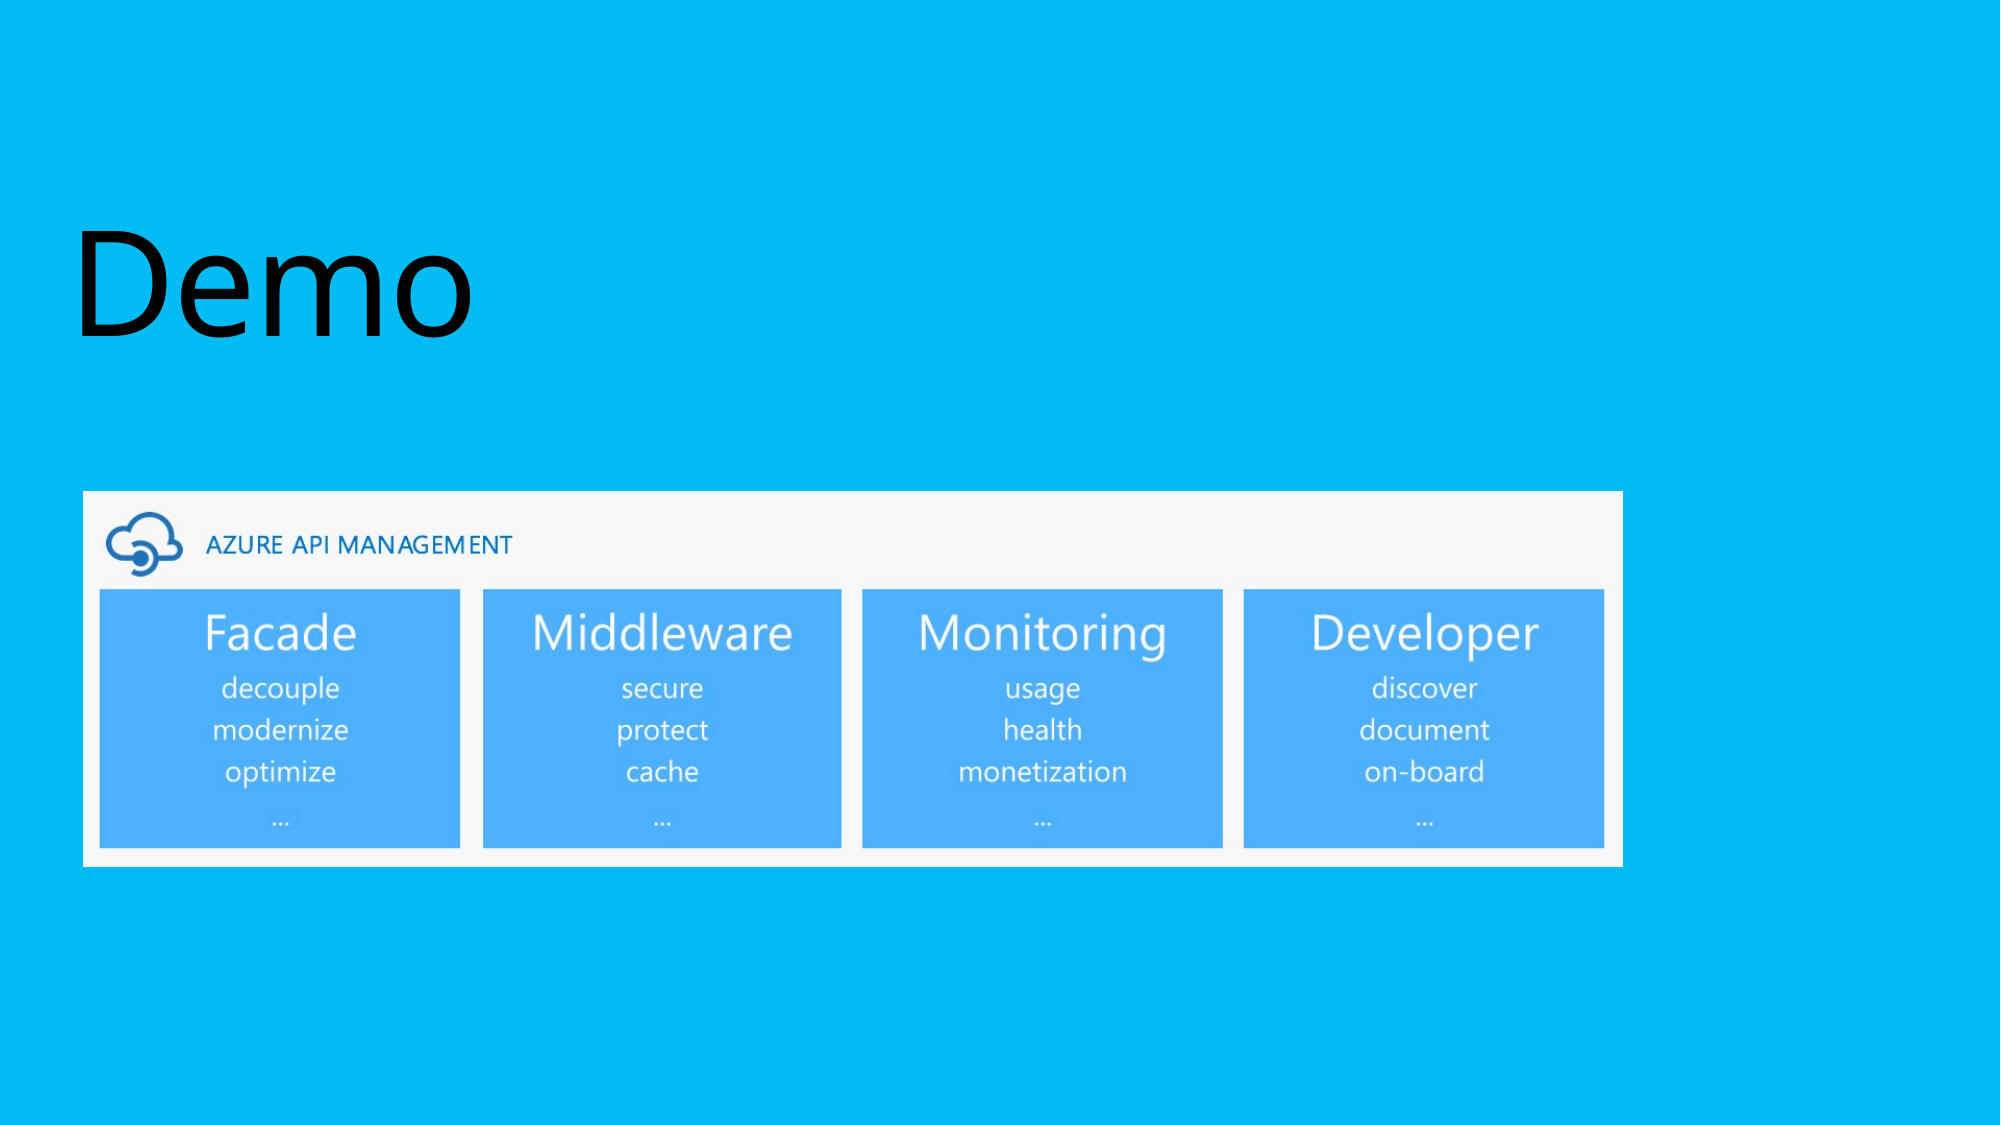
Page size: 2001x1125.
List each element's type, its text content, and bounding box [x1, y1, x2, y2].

picture [84, 492, 1622, 866]
title Demo [44, 194, 1515, 385]
